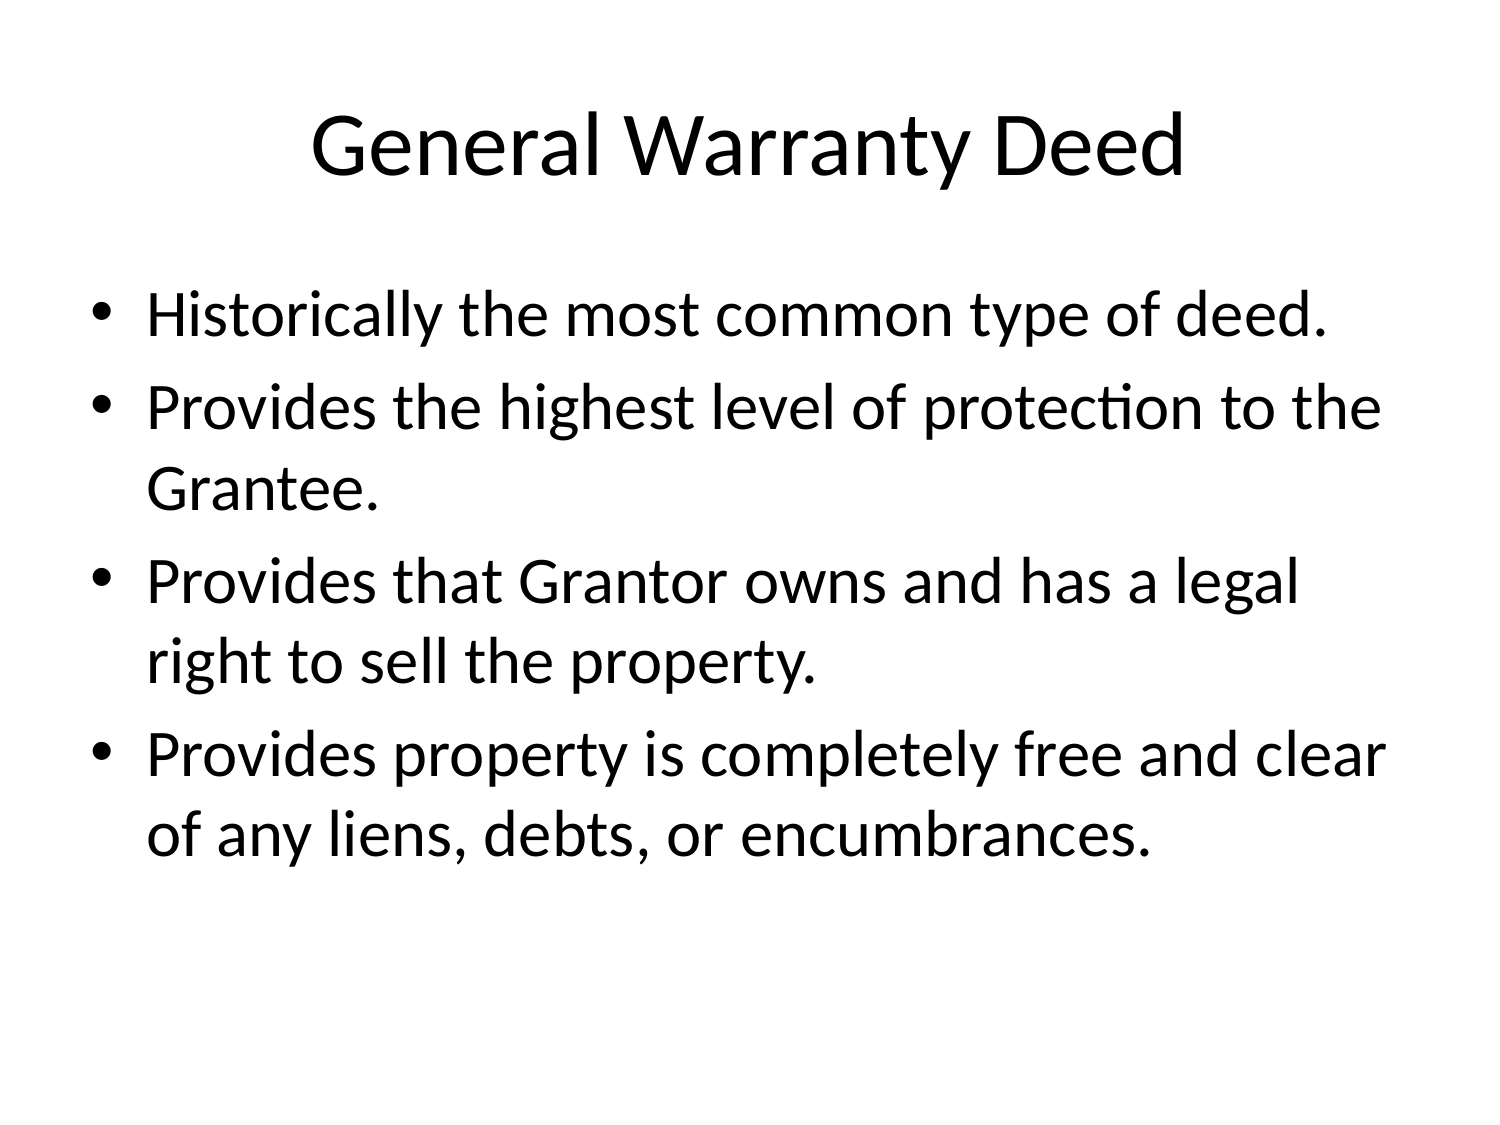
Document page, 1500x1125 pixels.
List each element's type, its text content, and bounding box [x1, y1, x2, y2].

title General Warranty Deed [75, 45, 1425, 233]
list Historically the most common type of deed. Provides the highest level of protection to the Grantee. Provides that Grantor owns and has a legal right to sell the property. Provides property is completely free and clear of any liens, debts, or encumbrances. [75, 262, 1425, 1005]
